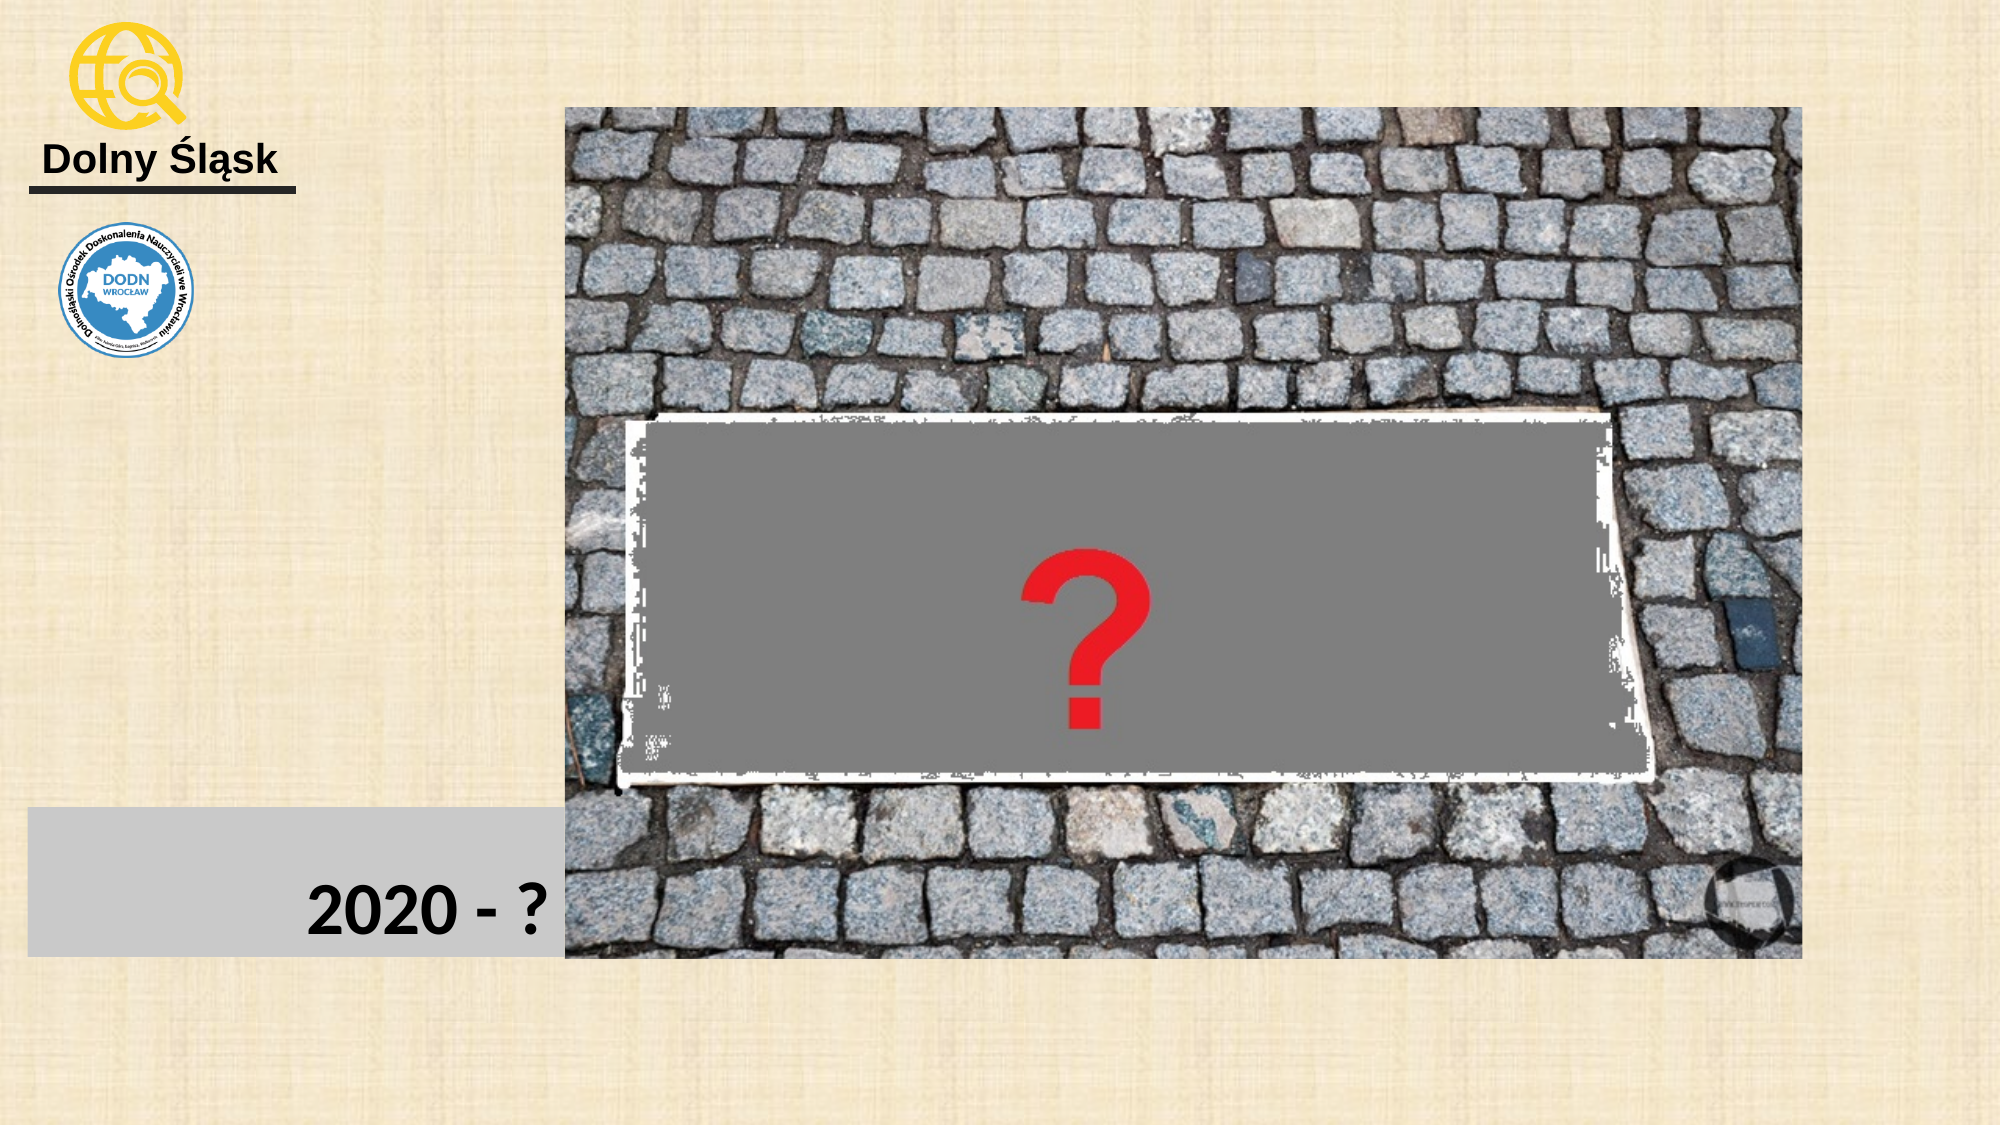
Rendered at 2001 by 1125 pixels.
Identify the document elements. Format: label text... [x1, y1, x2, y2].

picture [58, 222, 194, 358]
picture [564, 107, 1803, 959]
text_box 2020 - ? [27, 807, 564, 957]
